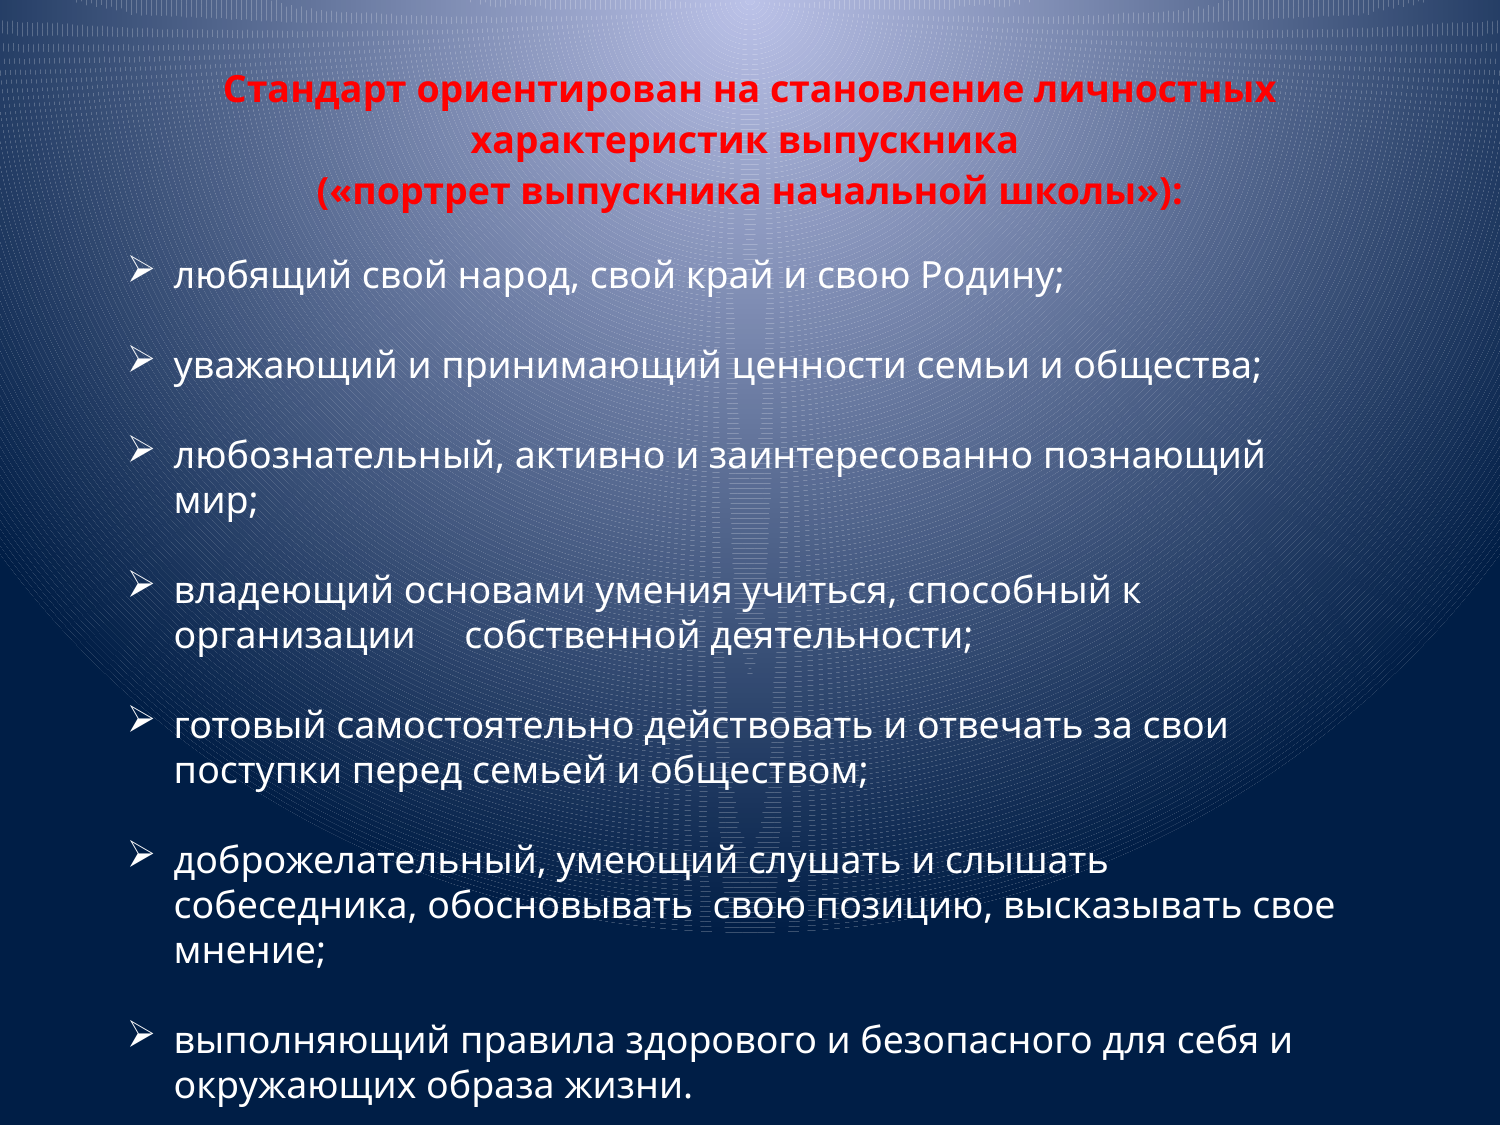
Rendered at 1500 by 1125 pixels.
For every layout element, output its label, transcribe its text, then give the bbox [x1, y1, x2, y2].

title Стандарт ориентирован на становление личностных характеристик выпускника («портрет выпускника начальной школы»): [75, 45, 1425, 233]
text_box любящий свой народ, свой край и свою Родину; уважающий и принимающий ценности семьи и общества; любознательный, активно и заинтересованно познающий мир; владеющий основами умения учиться, способный к организации собственной деятельности; готовый самостоятельно действовать и отвечать за свои поступки перед семьей и обществом; доброжелательный, умеющий слушать и слышать собеседника, обосновывать свою позицию, высказывать свое мнение; выполняющий правила здорового и безопасного для себя и окружающих образа жизни. [112, 243, 1353, 1114]
